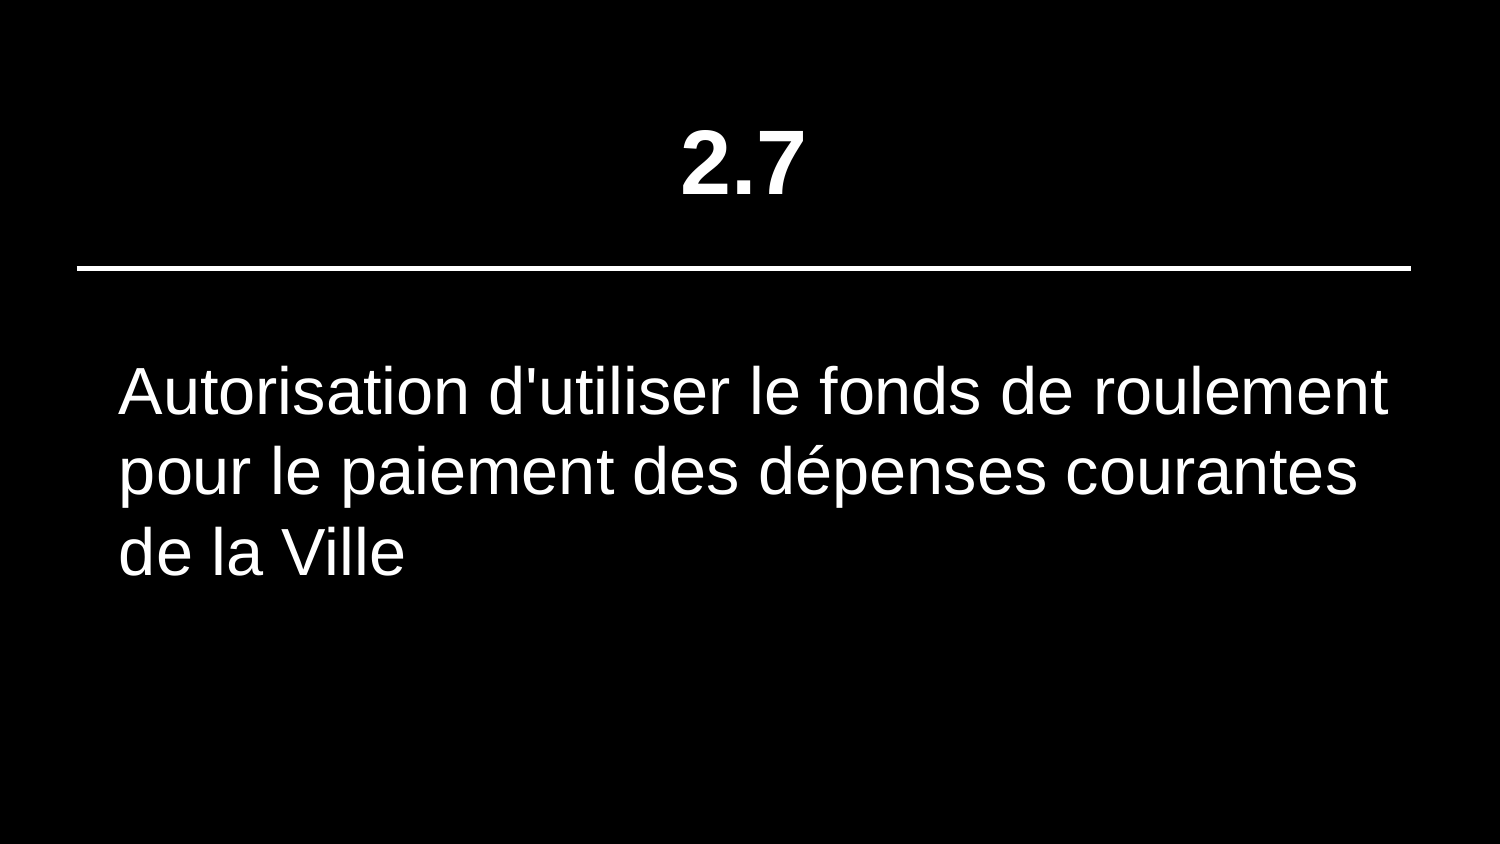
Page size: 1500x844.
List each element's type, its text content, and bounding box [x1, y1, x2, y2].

title 2.7 [106, 67, 1382, 249]
text_box [78, 315, 1412, 753]
text_box Autorisation d'utiliser le fonds de roulement pour le paiement des dépenses courantes de la Ville [103, 340, 1437, 778]
